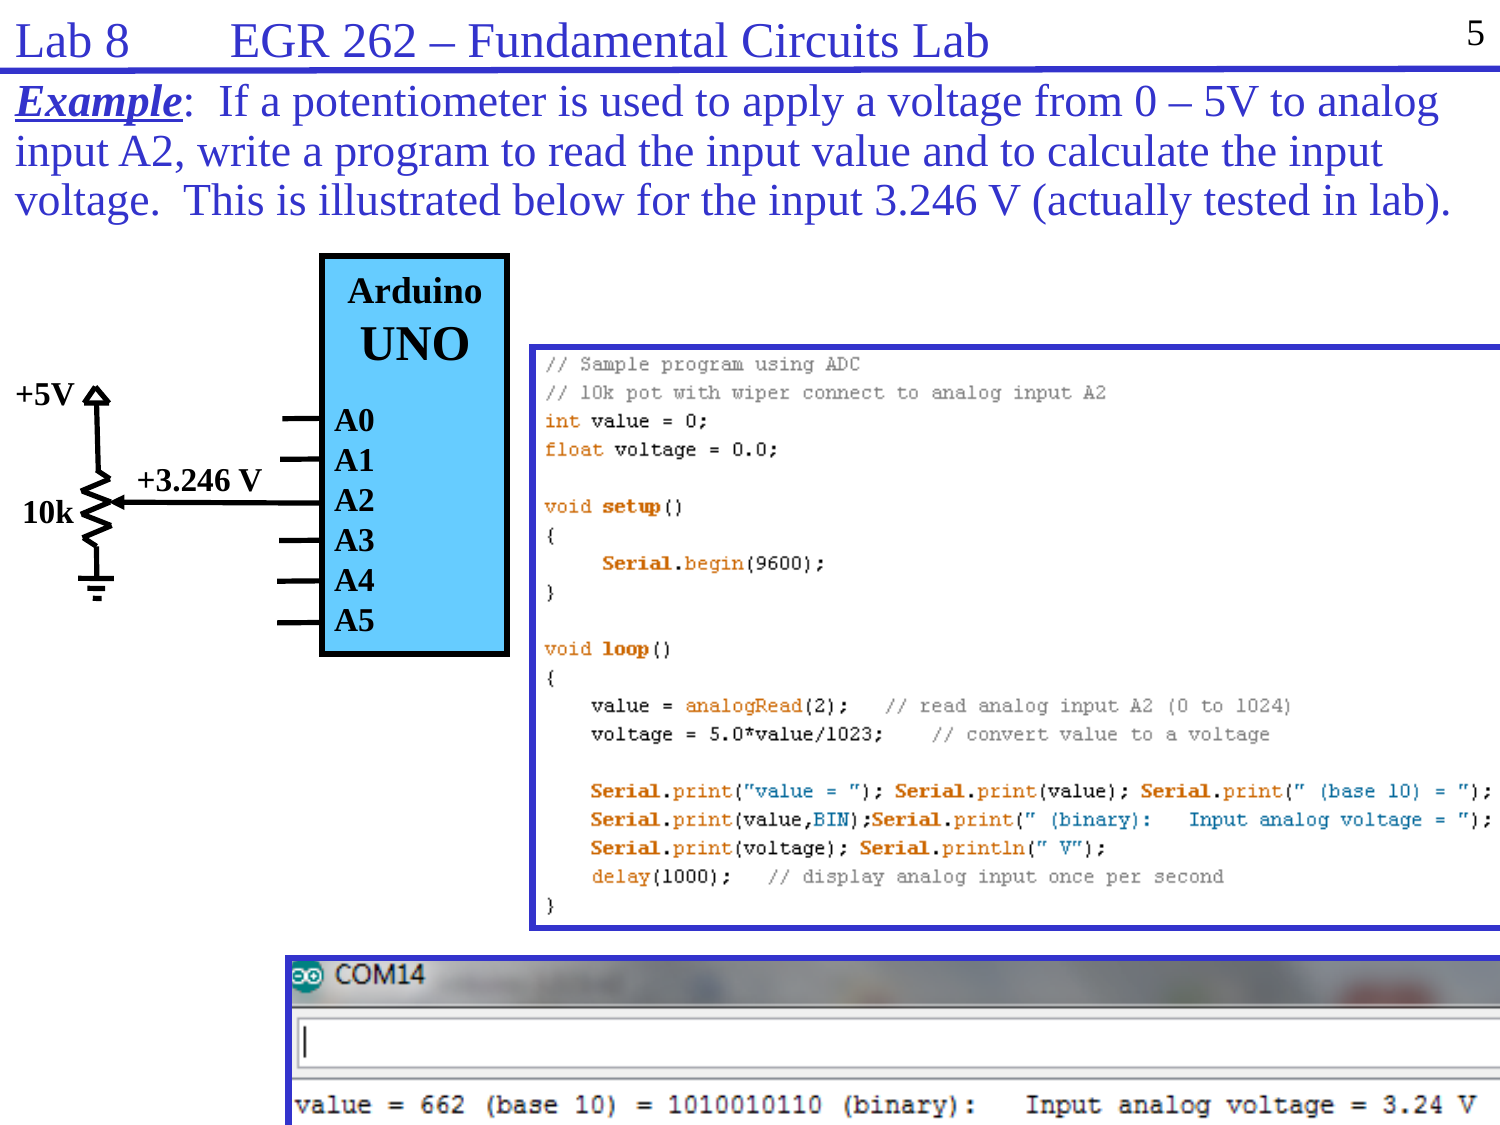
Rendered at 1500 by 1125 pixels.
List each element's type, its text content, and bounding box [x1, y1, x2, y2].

text_box 5 [1479, 69, 1500, 75]
text_box 5 [1187, 0, 1500, 69]
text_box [276, 256, 509, 656]
text_box Lab 8 EGR 262 – Fundamental Circuits Lab [0, 0, 1465, 65]
text_box +3.246 V [121, 450, 271, 506]
text_box Example: If a potentiometer is used to apply a voltage from 0 – 5V to analog input A2, write a program to read the input value and to calculate the input voltage. This is illustrated below for the input 3.246 V (actually tested in lab). [0, 69, 1479, 233]
picture [291, 960, 1500, 1125]
text_box [108, 496, 122, 509]
text_box +5V [0, 364, 90, 420]
picture [535, 349, 1500, 926]
text_box 10k [22, 490, 75, 531]
